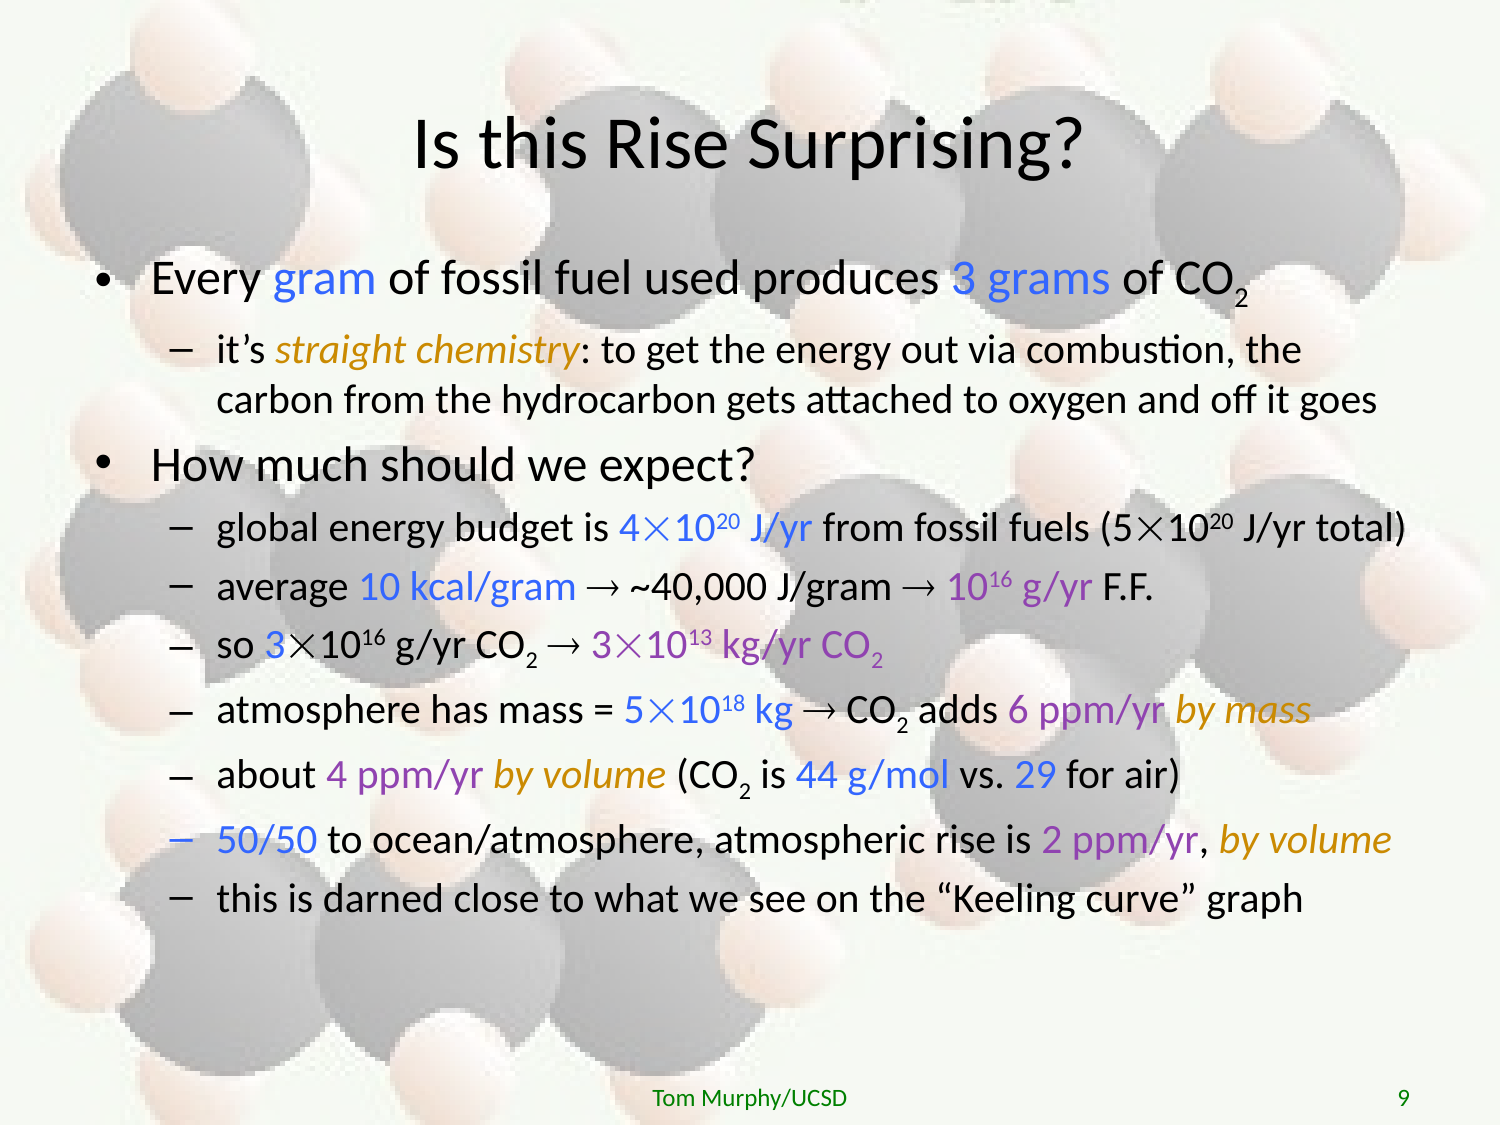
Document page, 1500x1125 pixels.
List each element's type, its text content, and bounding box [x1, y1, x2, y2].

title Is this Rise Surprising? [74, 44, 1426, 233]
slide_number 9 [1074, 1066, 1425, 1125]
list Every gram of fossil fuel used produces 3 grams of CO2 it’s straight chemistry: to get the energy out via combustion, the carbon from the hydrocarbon gets attached to oxygen and off it goes How much should we expect? global energy budget is 41020 J/yr from fossil fuels (51020 J/yr total) average 10 kcal/gram  ~40,000 J/gram  1016 g/yr F.F. so 31016 g/yr CO2  31013 kg/yr CO2 atmosphere has mass = 51018 kg  CO2 adds 6 ppm/yr by mass about 4 ppm/yr by volume (CO2 is 44 g/mol vs. 29 for air) 50/50 to ocean/atmosphere, atmospheric rise is 2 ppm/yr, by volume this is darned close to what we see on the “Keeling curve” graph [79, 237, 1443, 1038]
footer Tom Murphy/UCSD [512, 1066, 988, 1125]
